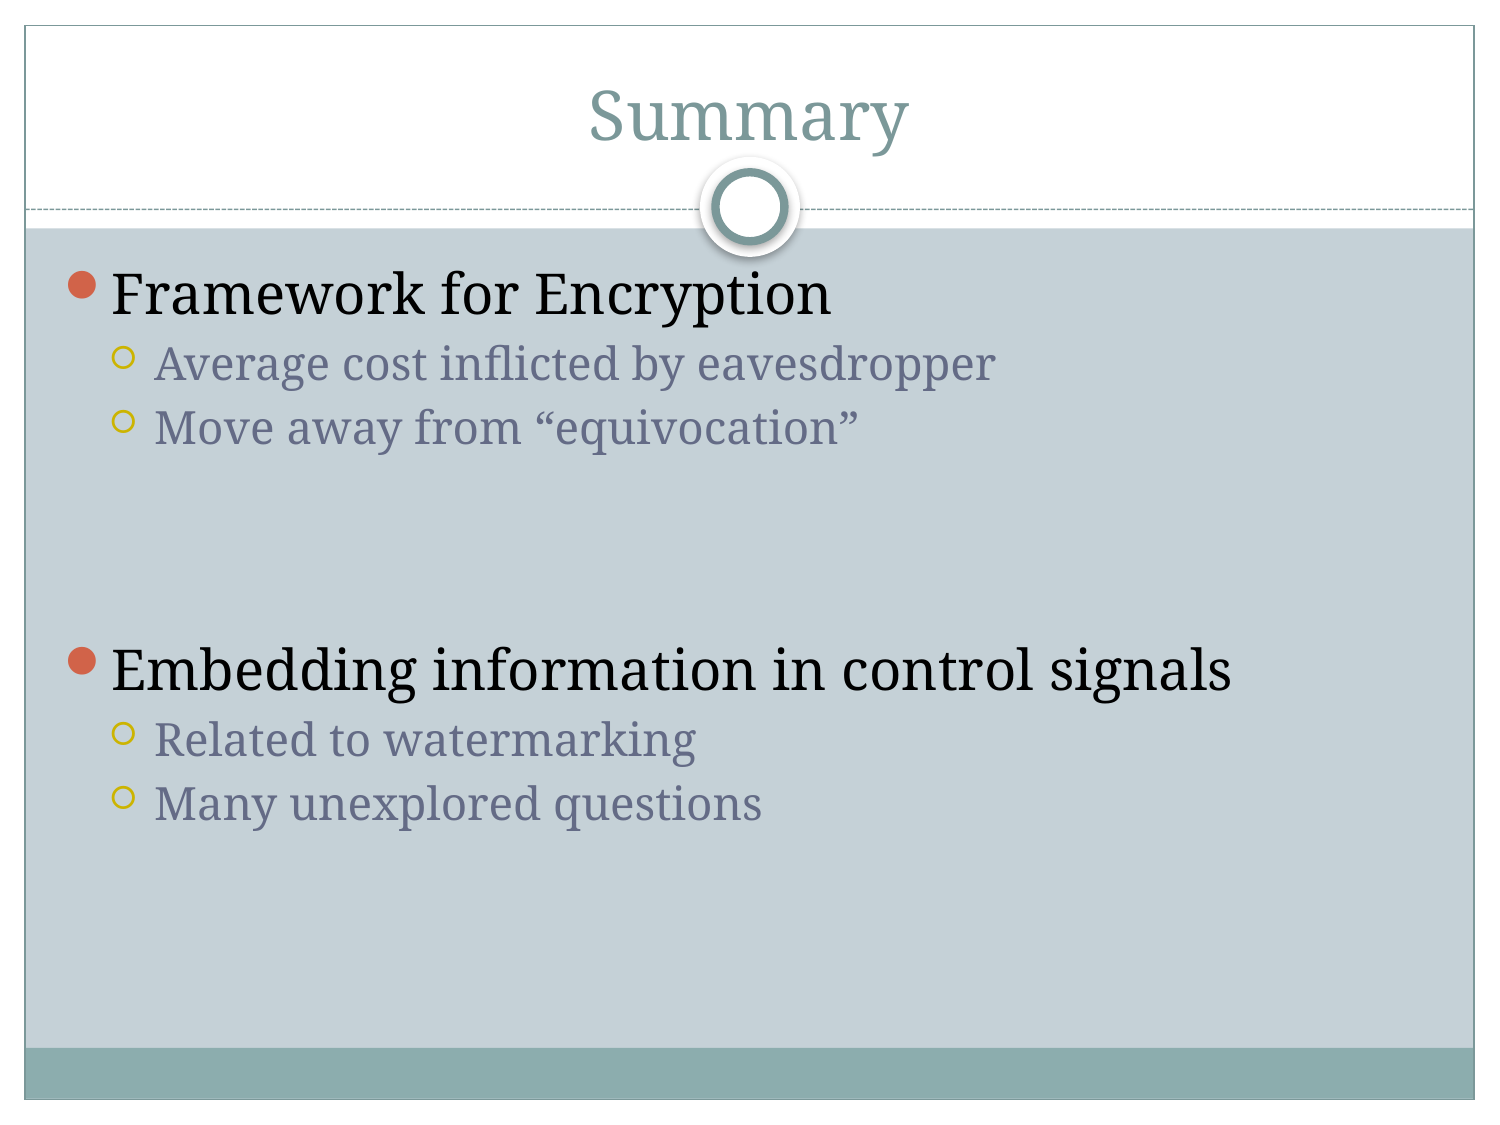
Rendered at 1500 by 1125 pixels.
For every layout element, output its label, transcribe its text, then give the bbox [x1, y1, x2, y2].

title Summary [49, 37, 1450, 162]
list Framework for Encryption Average cost inflicted by eavesdropper Move away from “equivocation” Embedding information in control signals Related to watermarking Many unexplored questions [49, 250, 1445, 1001]
